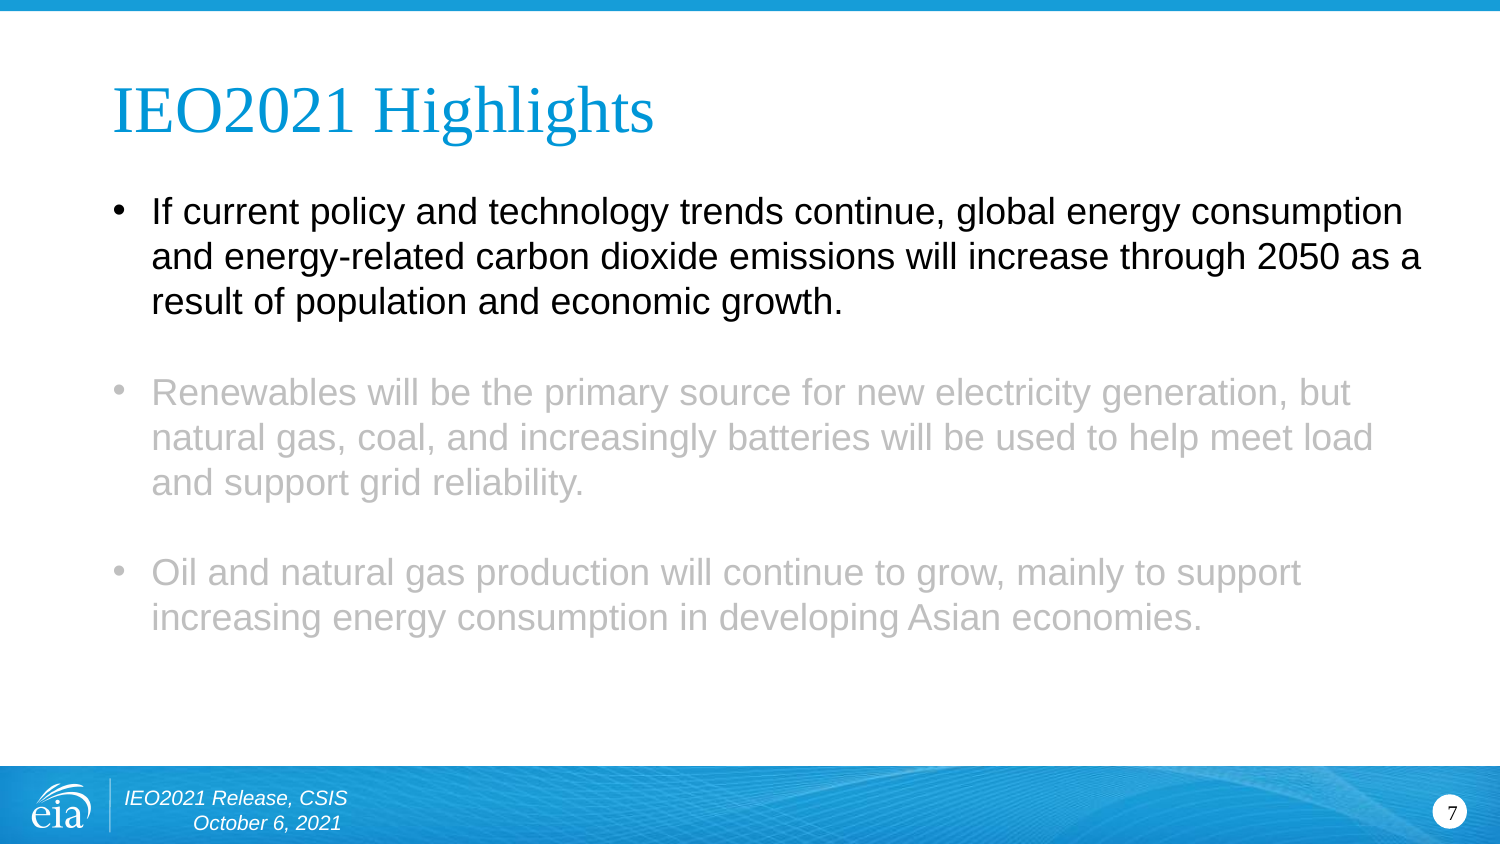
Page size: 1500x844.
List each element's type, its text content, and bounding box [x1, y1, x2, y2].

title IEO2021 Highlights [112, 80, 1425, 146]
footer IEO2021 Release, CSIS October 6, 2021 [109, 786, 571, 835]
slide_number 7 [1421, 789, 1485, 835]
list If current policy and technology trends continue, global energy consumption and energy-related carbon dioxide emissions will increase through 2050 as a result of population and economic growth. Renewables will be the primary source for new electricity generation, but natural gas, coal, and increasingly batteries will be used to help meet load and support grid reliability. Oil and natural gas production will continue to grow, mainly to support increasing energy consumption in developing Asian economies. [112, 186, 1437, 704]
picture [0, 766, 1500, 844]
